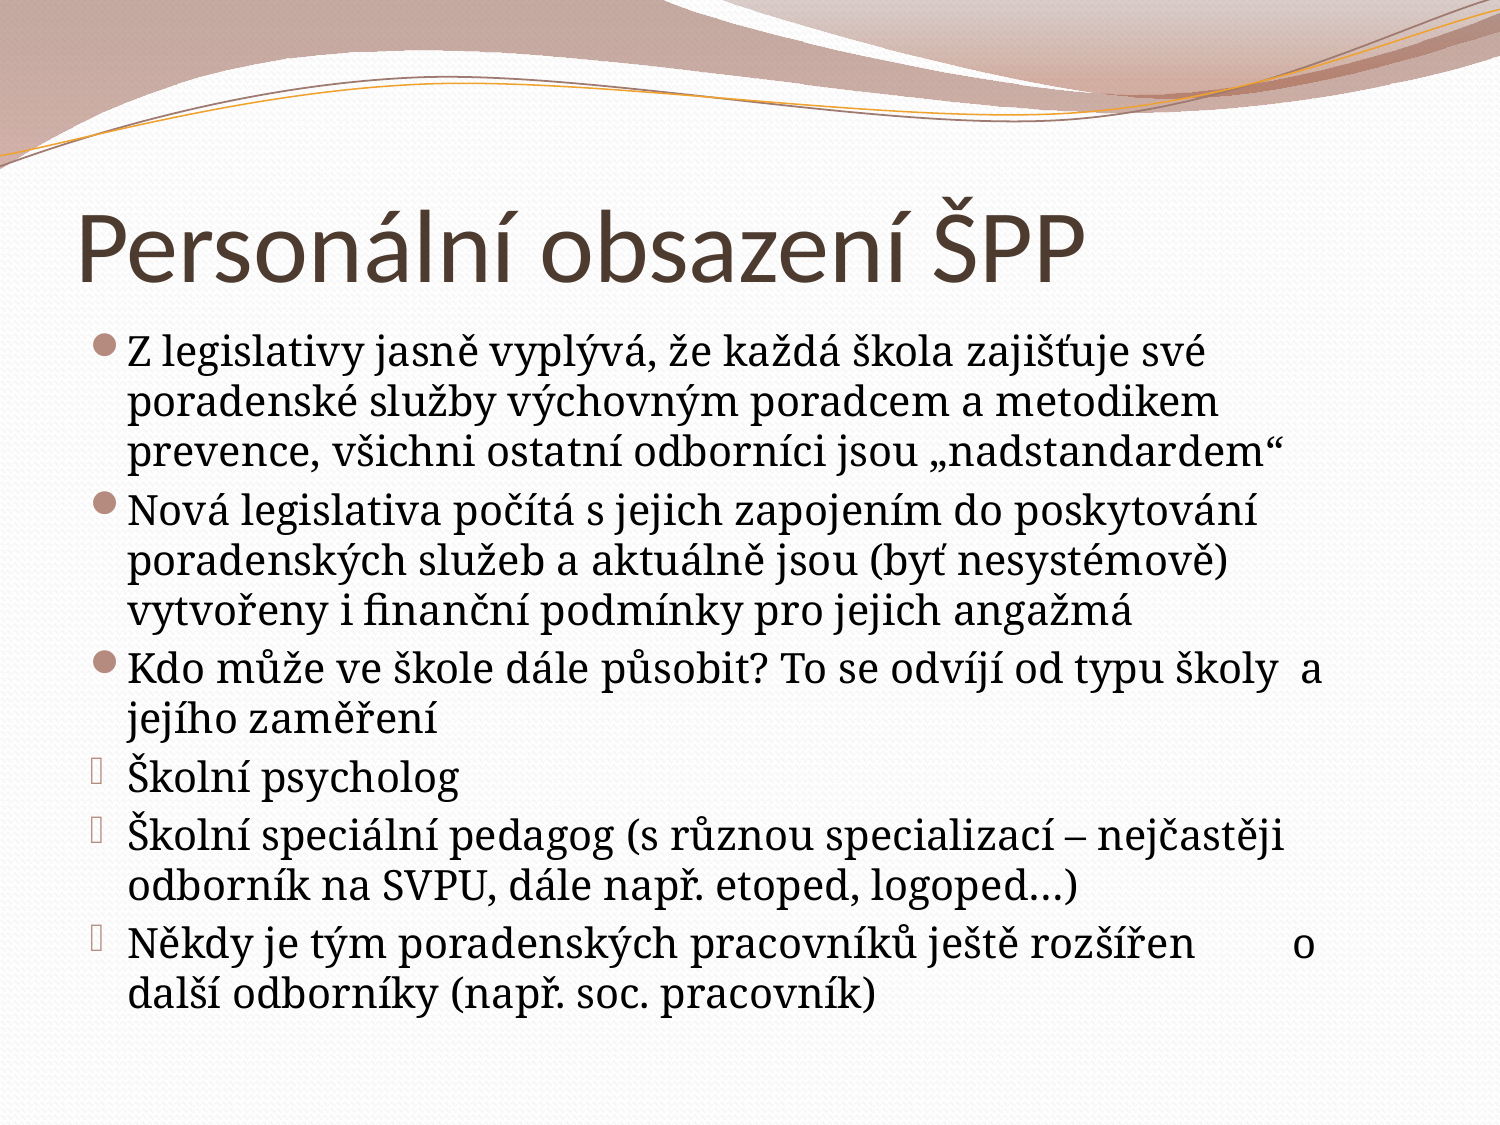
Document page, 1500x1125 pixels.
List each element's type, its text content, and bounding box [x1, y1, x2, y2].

title Personální obsazení ŠPP [75, 115, 1425, 303]
list Z legislativy jasně vyplývá, že každá škola zajišťuje své poradenské služby výchovným poradcem a metodikem prevence, všichni ostatní odborníci jsou „nadstandardem“ Nová legislativa počítá s jejich zapojením do poskytování poradenských služeb a aktuálně jsou (byť nesystémově) vytvořeny i finanční podmínky pro jejich angažmá Kdo může ve škole dále působit? To se odvíjí od typu školy a jejího zaměření Školní psycholog Školní speciální pedagog (s různou specializací – nejčastěji odborník na SVPU, dále např. etoped, logoped…) Někdy je tým poradenských pracovníků ještě rozšířen o další odborníky (např. soc. pracovník) [75, 317, 1425, 1038]
